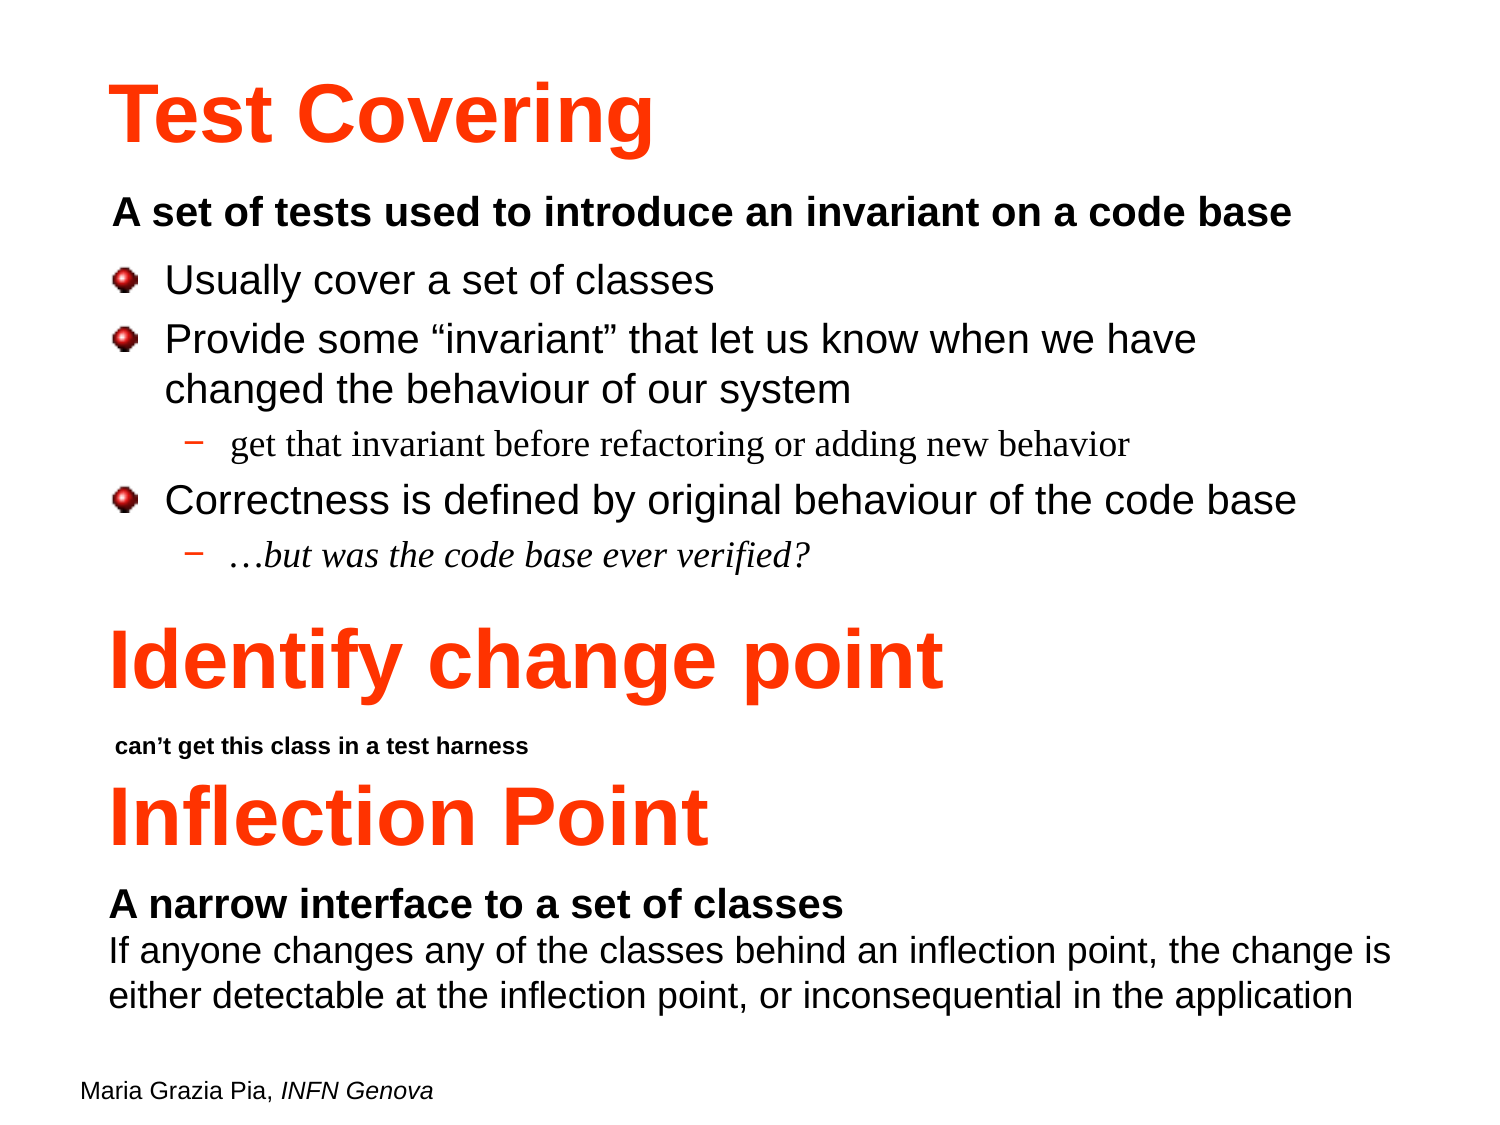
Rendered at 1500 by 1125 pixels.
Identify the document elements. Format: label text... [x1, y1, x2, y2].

picture [108, 322, 138, 352]
list Usually cover a set of classes Provide some “invariant” that let us know when we have changed the behaviour of our system get that invariant before refactoring or adding new behavior Correctness is defined by original behaviour of the code base …but was the code base ever verified? [93, 246, 1369, 587]
title Test Covering [93, 56, 1369, 163]
picture [108, 263, 138, 293]
text_box Inflection Point [93, 754, 732, 869]
text_box can’t get this class in a test harness [93, 718, 1271, 783]
text_box A narrow interface to a set of classes If anyone changes any of the classes behind an inflection point, the change is either detectable at the inflection point, or inconsequential in the application [93, 869, 1443, 1024]
text_box A set of tests used to introduce an invariant on a code base [93, 177, 1311, 243]
text_box Identify change point [93, 602, 1369, 709]
picture [108, 482, 138, 513]
